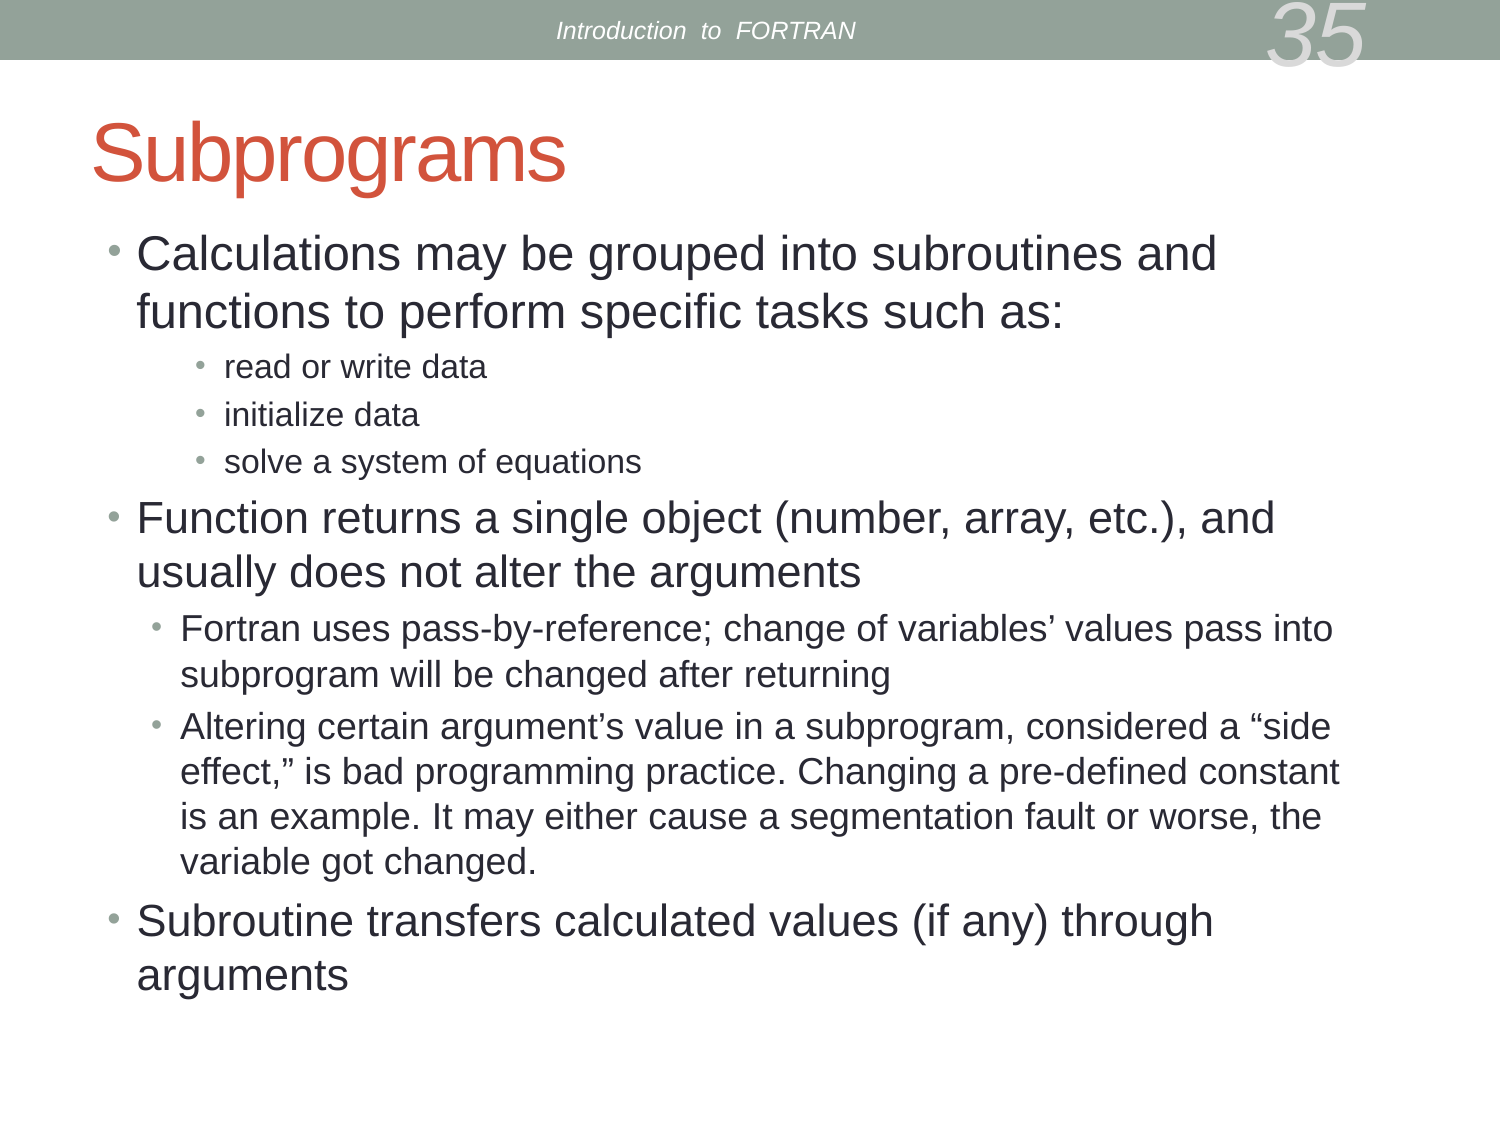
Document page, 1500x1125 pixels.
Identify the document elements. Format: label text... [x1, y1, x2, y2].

footer Introduction to FORTRAN [368, 3, 1044, 57]
title Subprograms [75, 66, 1425, 230]
slide_number 35 [1250, 3, 1425, 57]
list Calculations may be grouped into subroutines and functions to perform specific tasks such as: read or write data initialize data solve a system of equations Function returns a single object (number, array, etc.), and usually does not alter the arguments Fortran uses pass-by-reference; change of variables’ values pass into subprogram will be changed after returning Altering certain argument’s value in a subprogram, considered a “side effect,” is bad programming practice. Changing a pre-defined constant is an example. It may either cause a segmentation fault or worse, the variable got changed. Subroutine transfers calculated values (if any) through arguments [92, 213, 1393, 1009]
